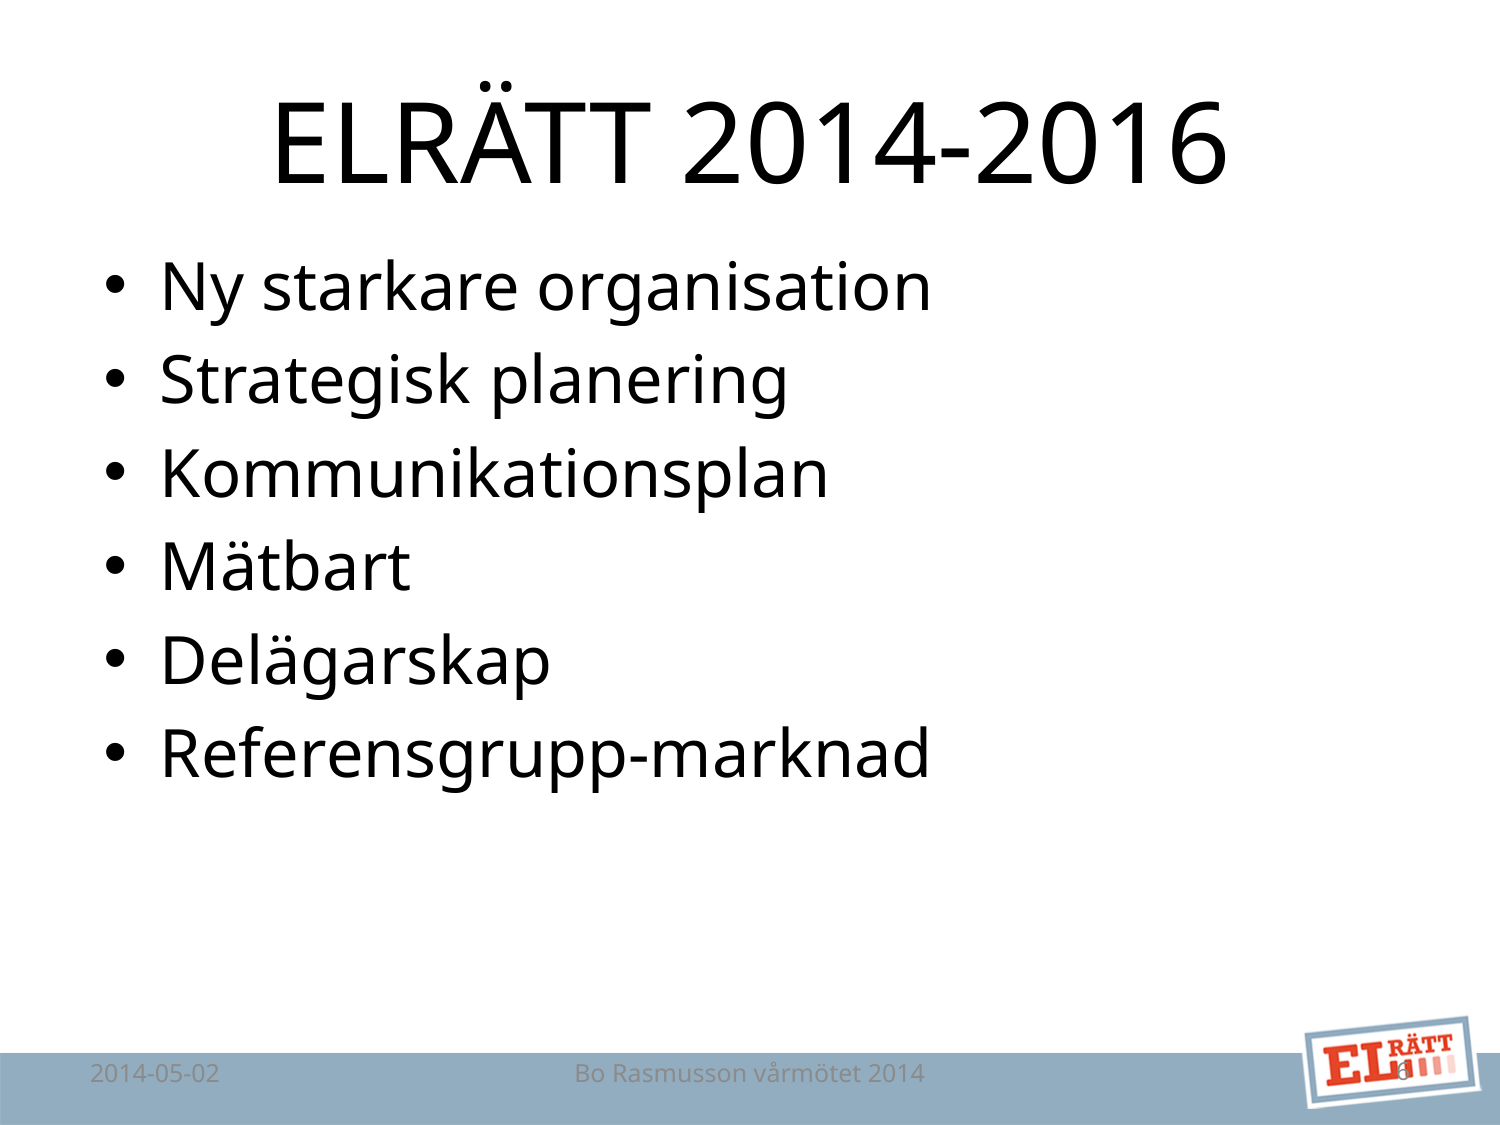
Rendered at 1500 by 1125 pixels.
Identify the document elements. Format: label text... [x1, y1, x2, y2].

title Elrätt 2014-2016 [75, 45, 1425, 233]
list Ny starkare organisation Strategisk planering Kommunikationsplan Mätbart Delägarskap Referensgrupp-marknad [88, 236, 1447, 1004]
picture [0, 0, 1500, 1125]
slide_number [75, 1042, 425, 1103]
slide_number 6 [1074, 1042, 1425, 1103]
footer Bo Rasmusson vårmötet 2014 [512, 1042, 988, 1103]
